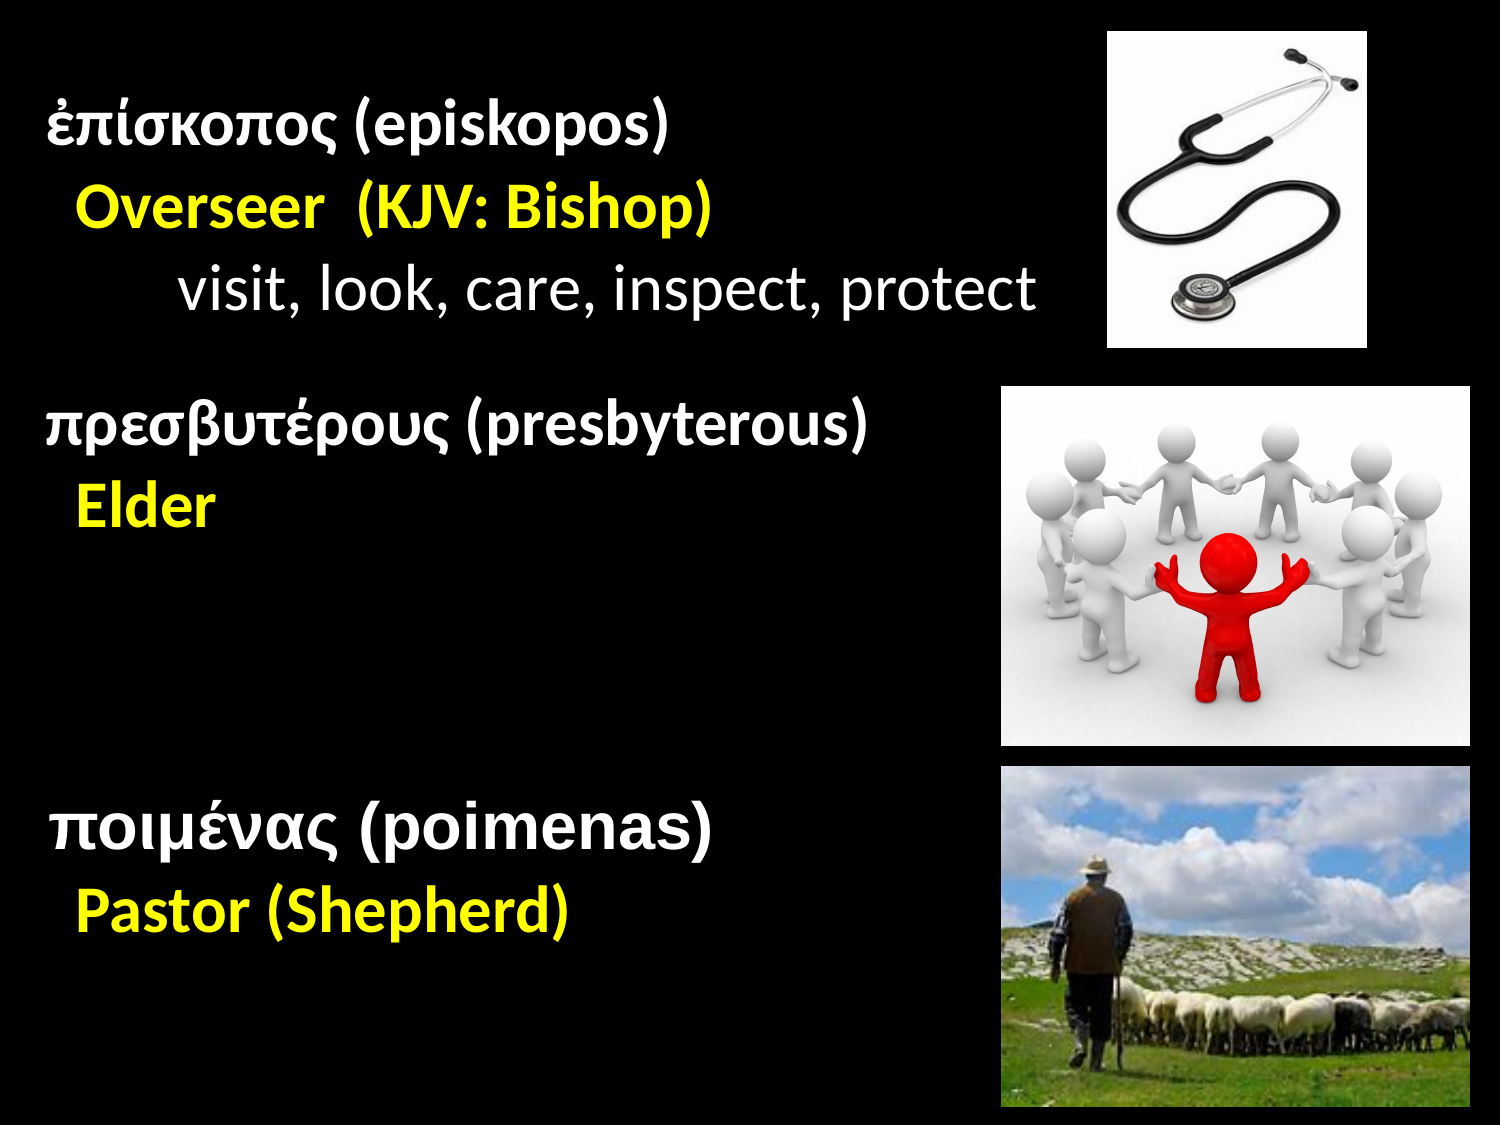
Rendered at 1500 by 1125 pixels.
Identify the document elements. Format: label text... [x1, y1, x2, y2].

picture [1001, 766, 1470, 1108]
text_box ποιμένας (poimenas) [33, 775, 748, 871]
text_box Overseer (KJV: Bishop) [60, 154, 824, 249]
text_box πρεσβυτέρους (presbyterous) [30, 371, 1077, 467]
text_box visit, look, care, inspect, protect [163, 236, 1107, 332]
picture [1001, 386, 1470, 746]
picture [1107, 30, 1367, 348]
text_box ἐπίσκοπος (episkopos)) [30, 71, 1107, 167]
text_box Pastor (Shepherd) [60, 858, 824, 953]
text_box Elder [60, 453, 824, 549]
